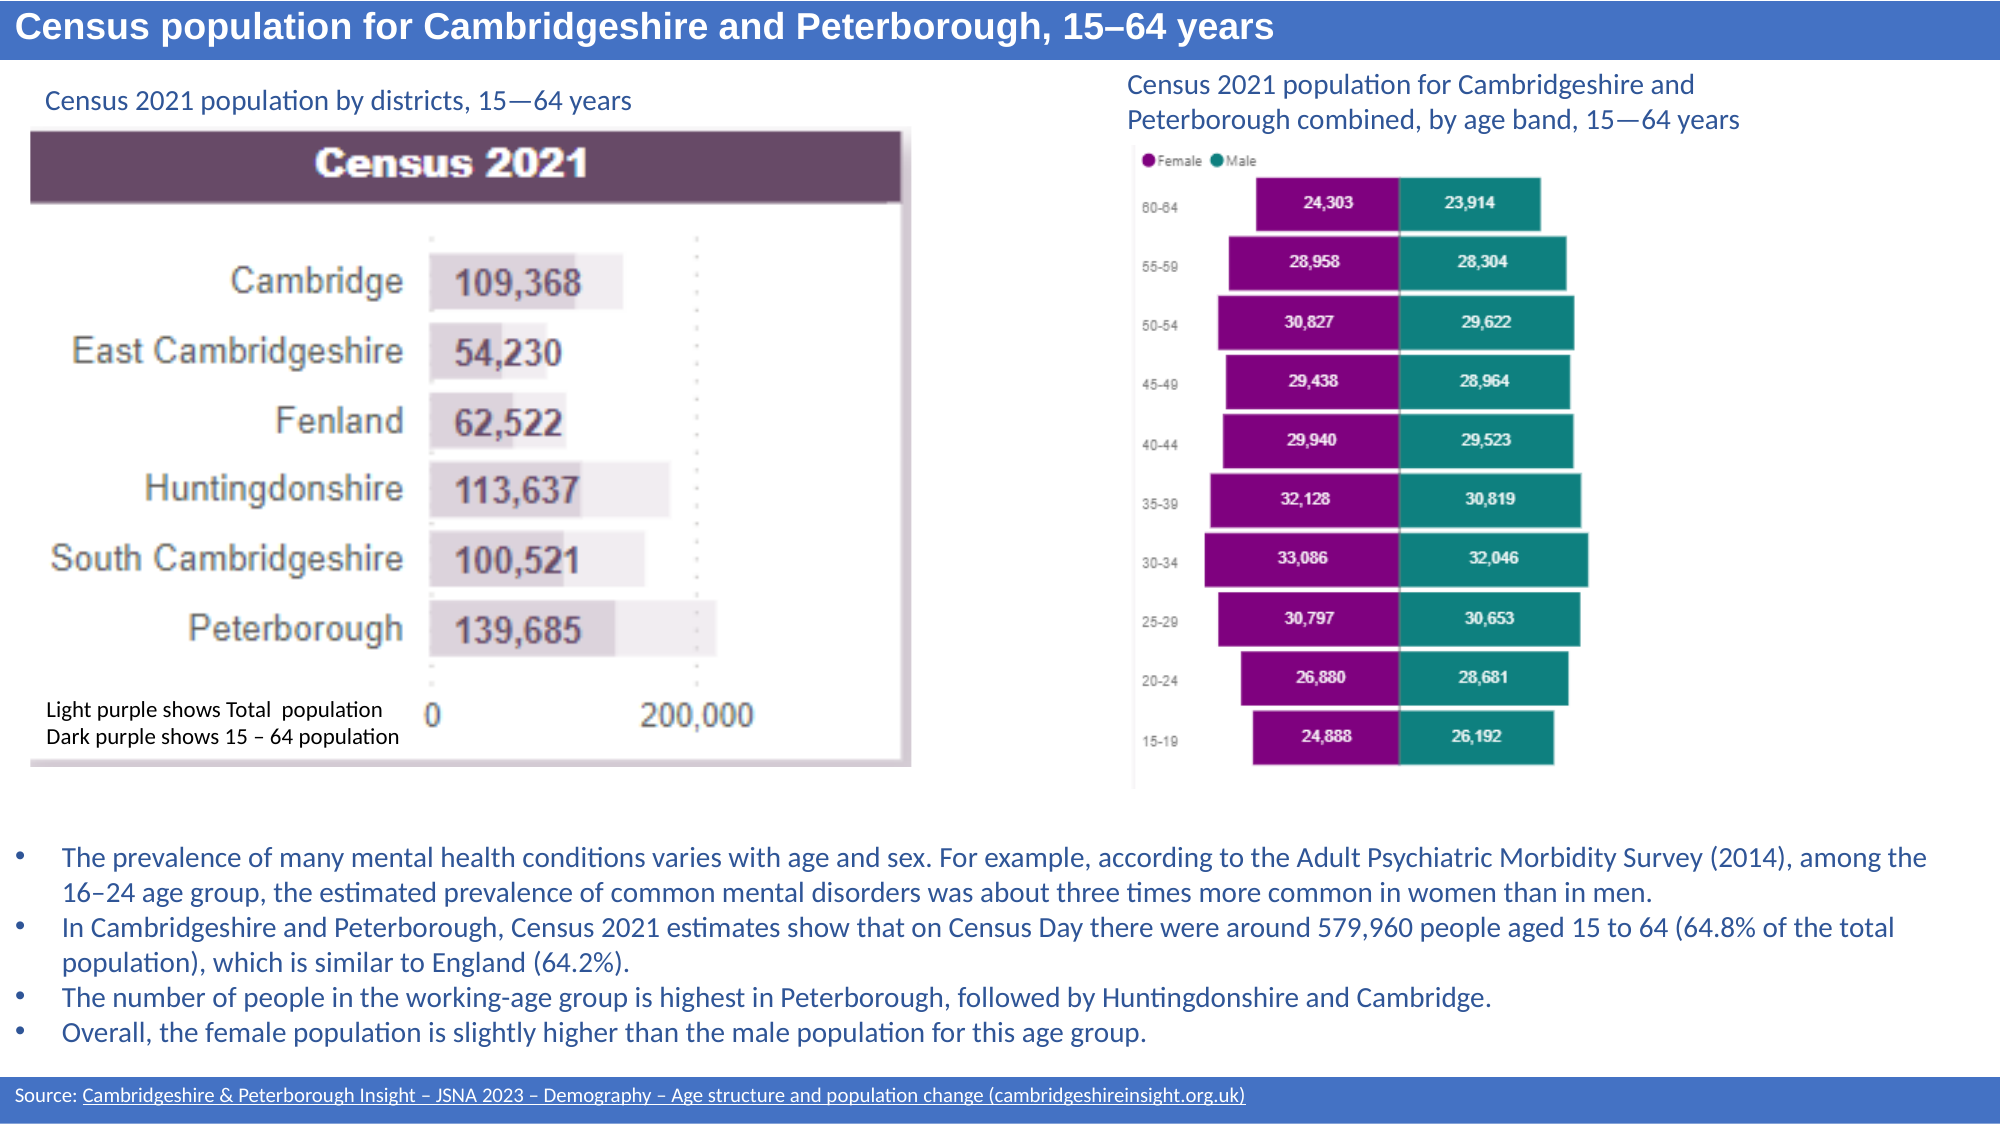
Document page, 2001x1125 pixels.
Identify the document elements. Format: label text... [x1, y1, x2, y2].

text_box Census 2021 population by districts, 15—64 years [30, 73, 912, 124]
text_box Source: Cambridgeshire & Peterborough Insight – JSNA 2023 – Demography – Age structure and population change (cambridgeshireinsight.org.uk) [0, 1091, 1270, 1125]
text_box Census population for Cambridgeshire and Peterborough, 15–64 years [0, 0, 2000, 56]
text_box The prevalence of many mental health conditions varies with age and sex. For example, according to the Adult Psychiatric Morbidity Survey (2014), among the 16–24 age group, the estimated prevalence of common mental disorders was about three times more common in women than in men. In Cambridgeshire and Peterborough, Census 2021 estimates show that on Census Day there were around 579,960 people aged 15 to 64 (64.8% of the total population), which is similar to England (64.2%). The number of people in the working-age group is highest in Peterborough, followed by Huntingdonshire and Cambridge. Overall, the female population is slightly higher than the male population for this age group. [0, 830, 1994, 1091]
text_box Census 2021 population for Cambridgeshire and Peterborough combined, by age band, 15—64 years [1112, 58, 1795, 143]
picture [1131, 145, 1611, 789]
picture [30, 126, 912, 767]
